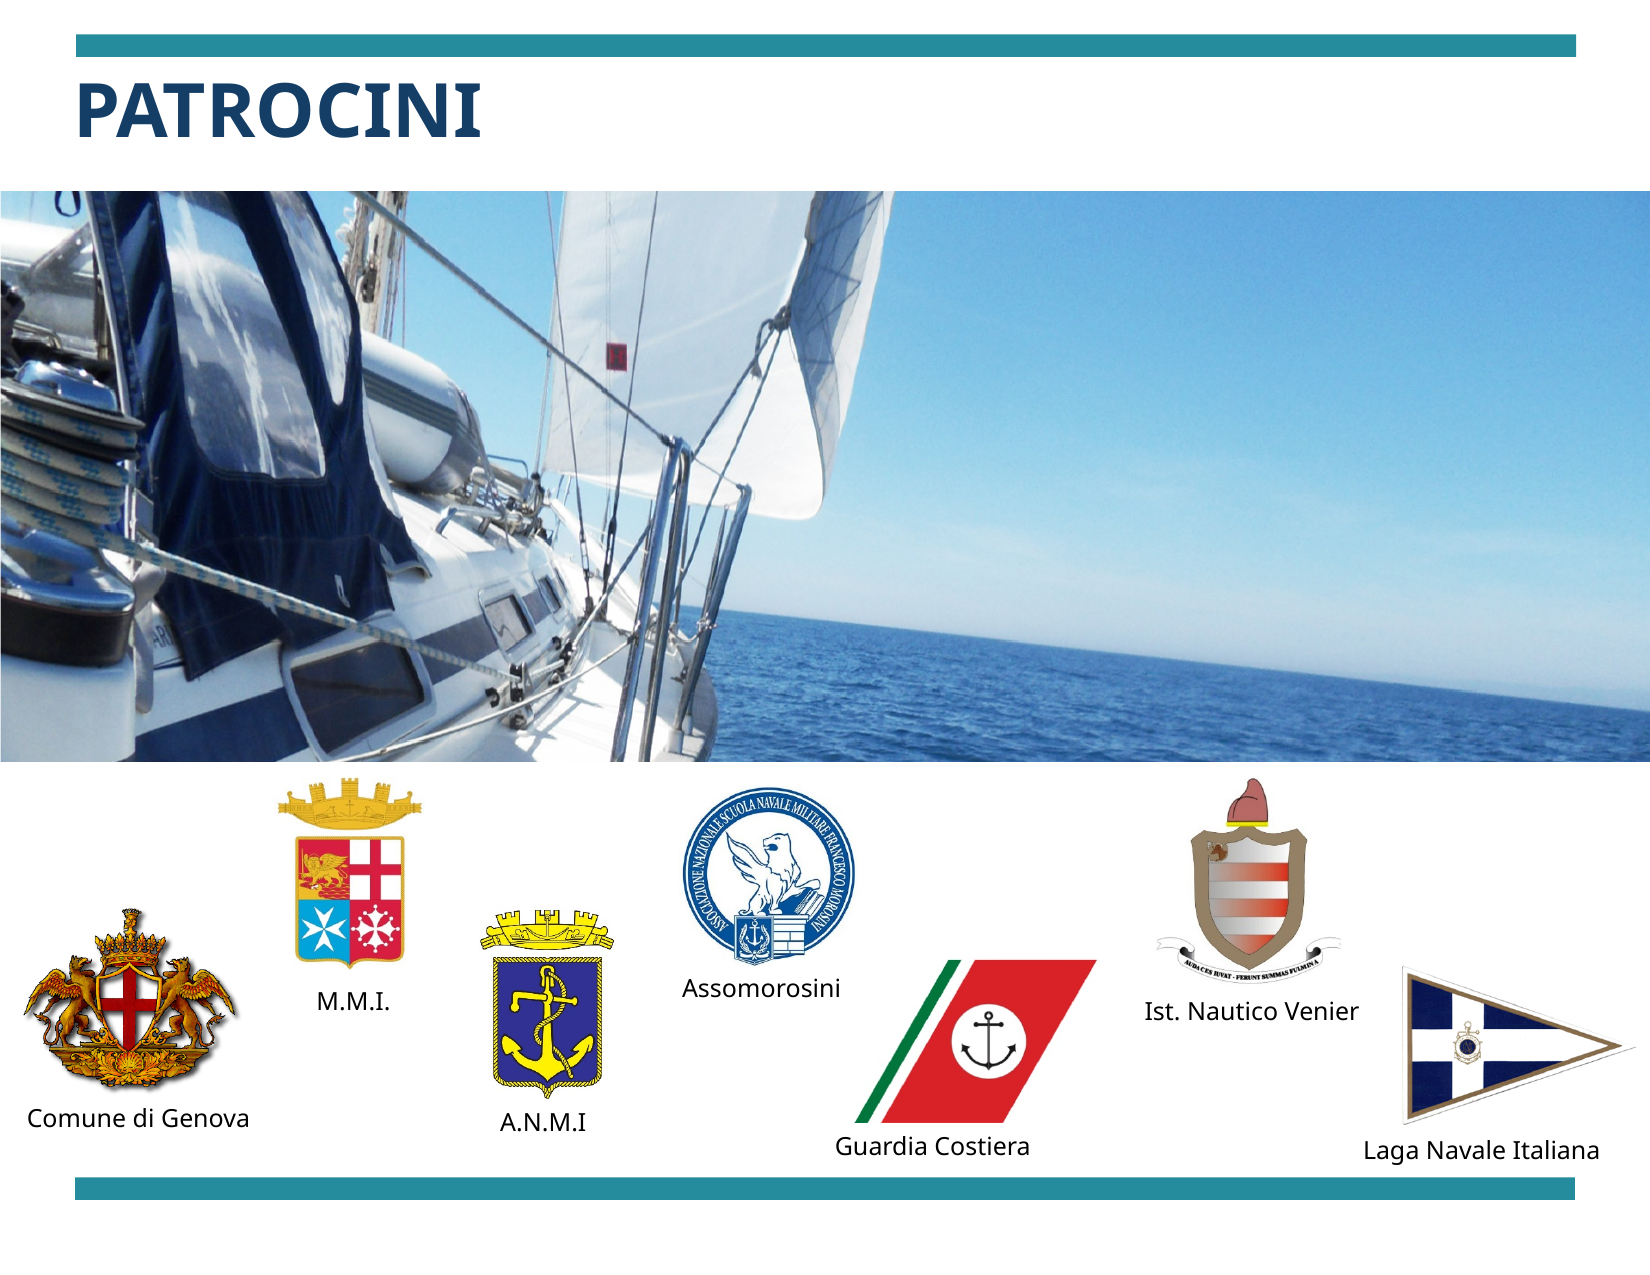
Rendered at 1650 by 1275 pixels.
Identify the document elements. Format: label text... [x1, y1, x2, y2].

text_box Laga Navale Italiana [1348, 1127, 1616, 1172]
picture [678, 784, 1098, 1123]
text_box Guardia Costiera [820, 1122, 1046, 1168]
text_box Ist. Nautico Venier [1129, 987, 1375, 1033]
picture [0, 191, 1650, 762]
picture [20, 905, 245, 1098]
picture [1154, 774, 1343, 986]
text_box Assomorosini [667, 964, 849, 1010]
title PATROCINI [58, 65, 1482, 173]
picture [1400, 963, 1639, 1128]
text_box M.M.I. [301, 978, 406, 1023]
text_box A.N.M.I [485, 1107, 602, 1144]
picture [477, 906, 615, 1099]
text_box Comune di Genova [12, 1095, 266, 1140]
picture [274, 777, 425, 971]
